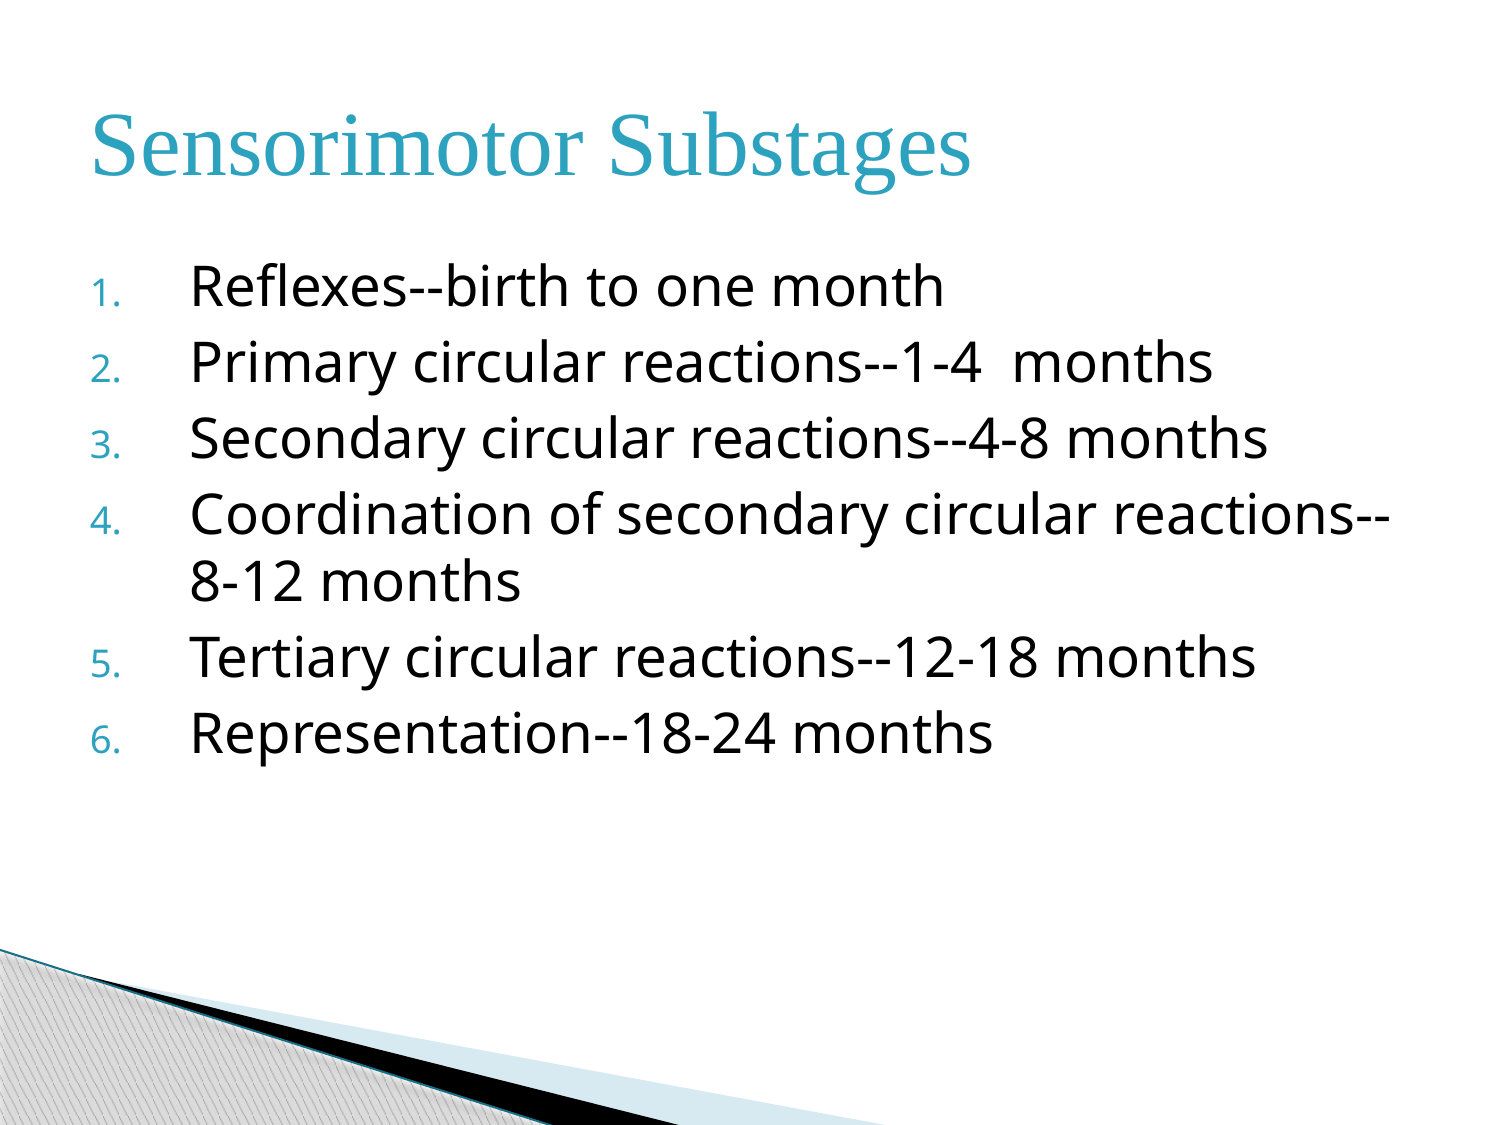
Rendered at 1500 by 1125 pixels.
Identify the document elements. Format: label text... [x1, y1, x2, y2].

list Reflexes--birth to one month Primary circular reactions--1-4 months Secondary circular reactions--4-8 months Coordination of secondary circular reactions--8-12 months Tertiary circular reactions--12-18 months Representation--18-24 months [75, 243, 1425, 986]
title Sensorimotor Substages [75, 45, 1425, 233]
